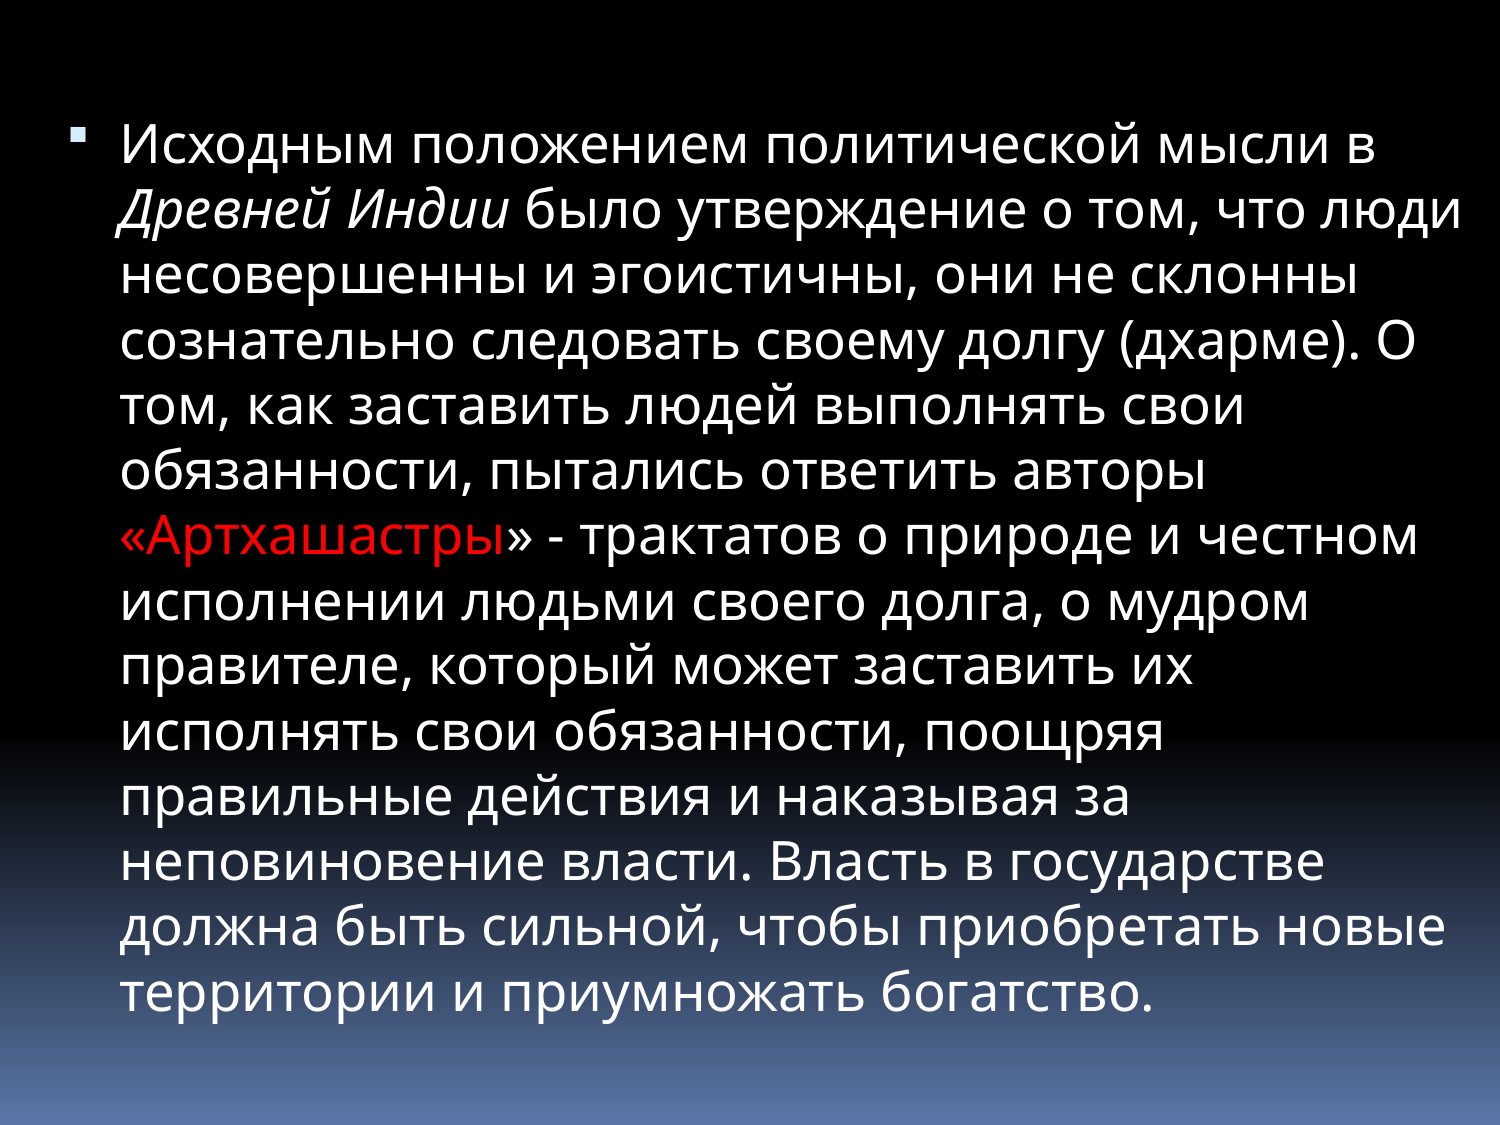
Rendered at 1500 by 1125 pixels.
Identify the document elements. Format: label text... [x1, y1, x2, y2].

list Исходным положением политической мысли в Древней Индии было утверждение о том, что люди несовершенны и эгоистичны, они не склонны сознательно следовать своему долгу (дхарме). О том, как заставить людей выполнять свои обязанности, пытались ответить авторы «Артхашастры» - трактатов о природе и честном исполнении людьми своего долга, о мудром правителе, который может заставить их исполнять свои обязанности, поощряя правильные действия и наказывая за неповиновение власти. Власть в государстве должна быть сильной, чтобы приобретать новые территории и приумножать богатство. [41, 101, 1500, 1043]
